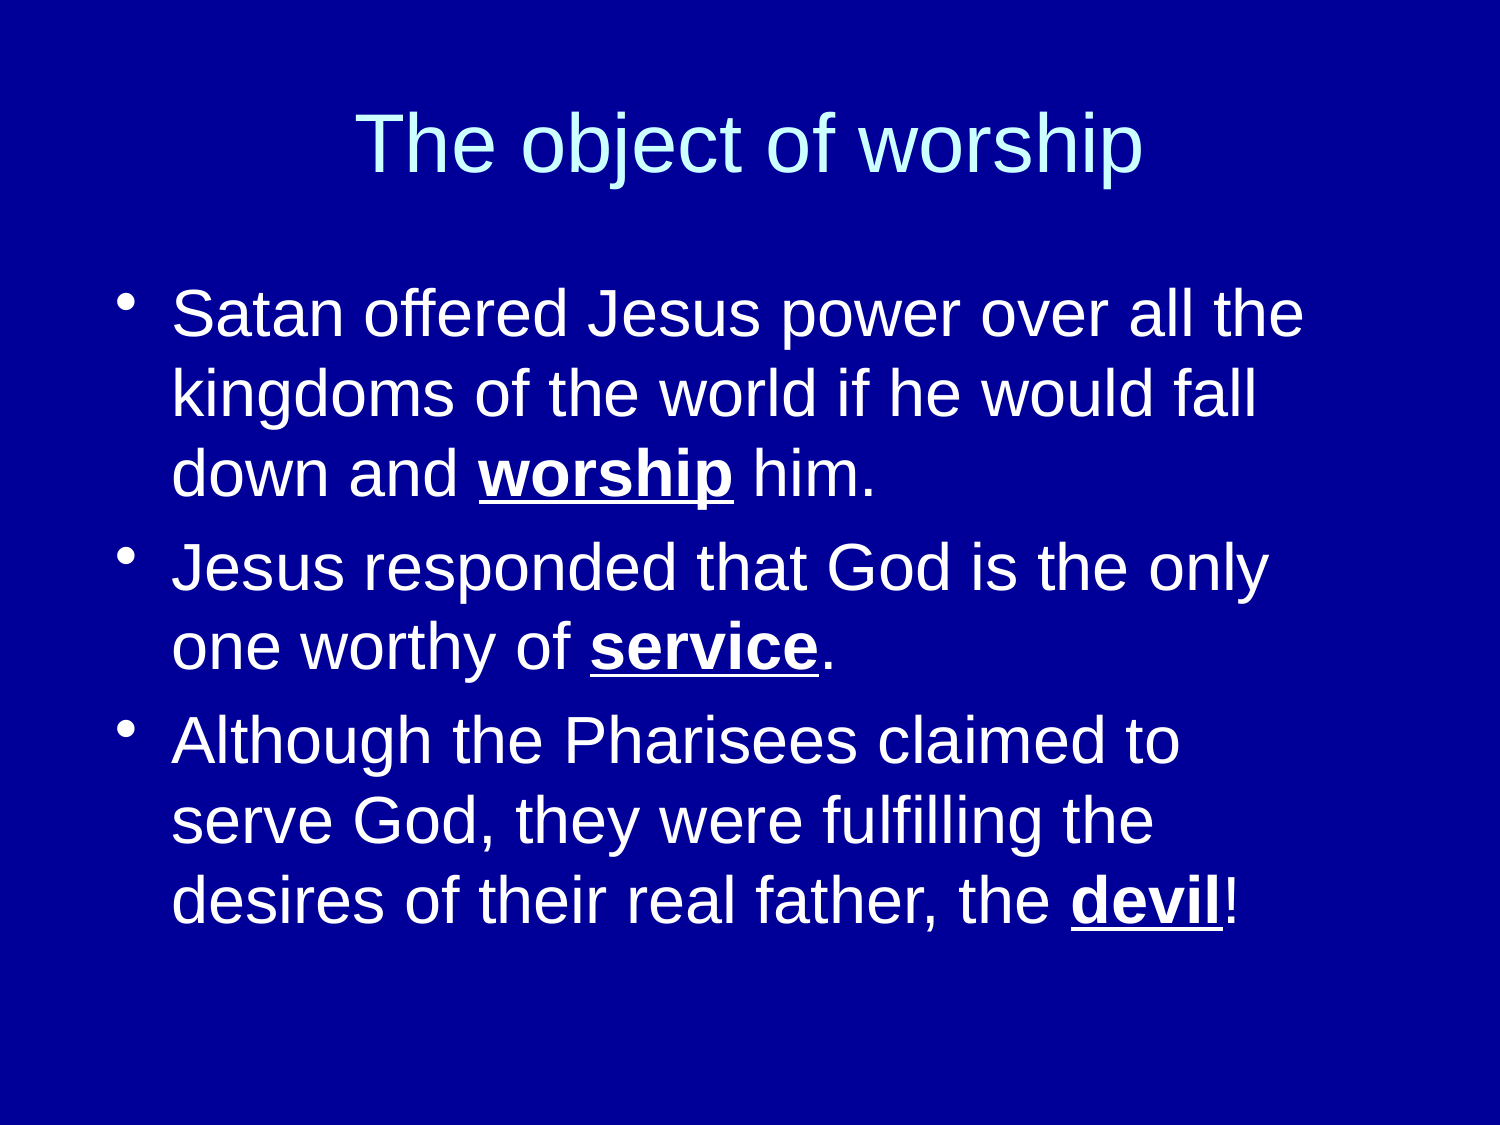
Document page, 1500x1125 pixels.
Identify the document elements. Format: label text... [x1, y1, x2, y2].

title The object of worship [74, 44, 1426, 233]
list Satan offered Jesus power over all the kingdoms of the world if he would fall down and worship him. Jesus responded that God is the only one worthy of service. Although the Pharisees claimed to serve God, they were fulfilling the desires of their real father, the devil! [99, 262, 1376, 1036]
